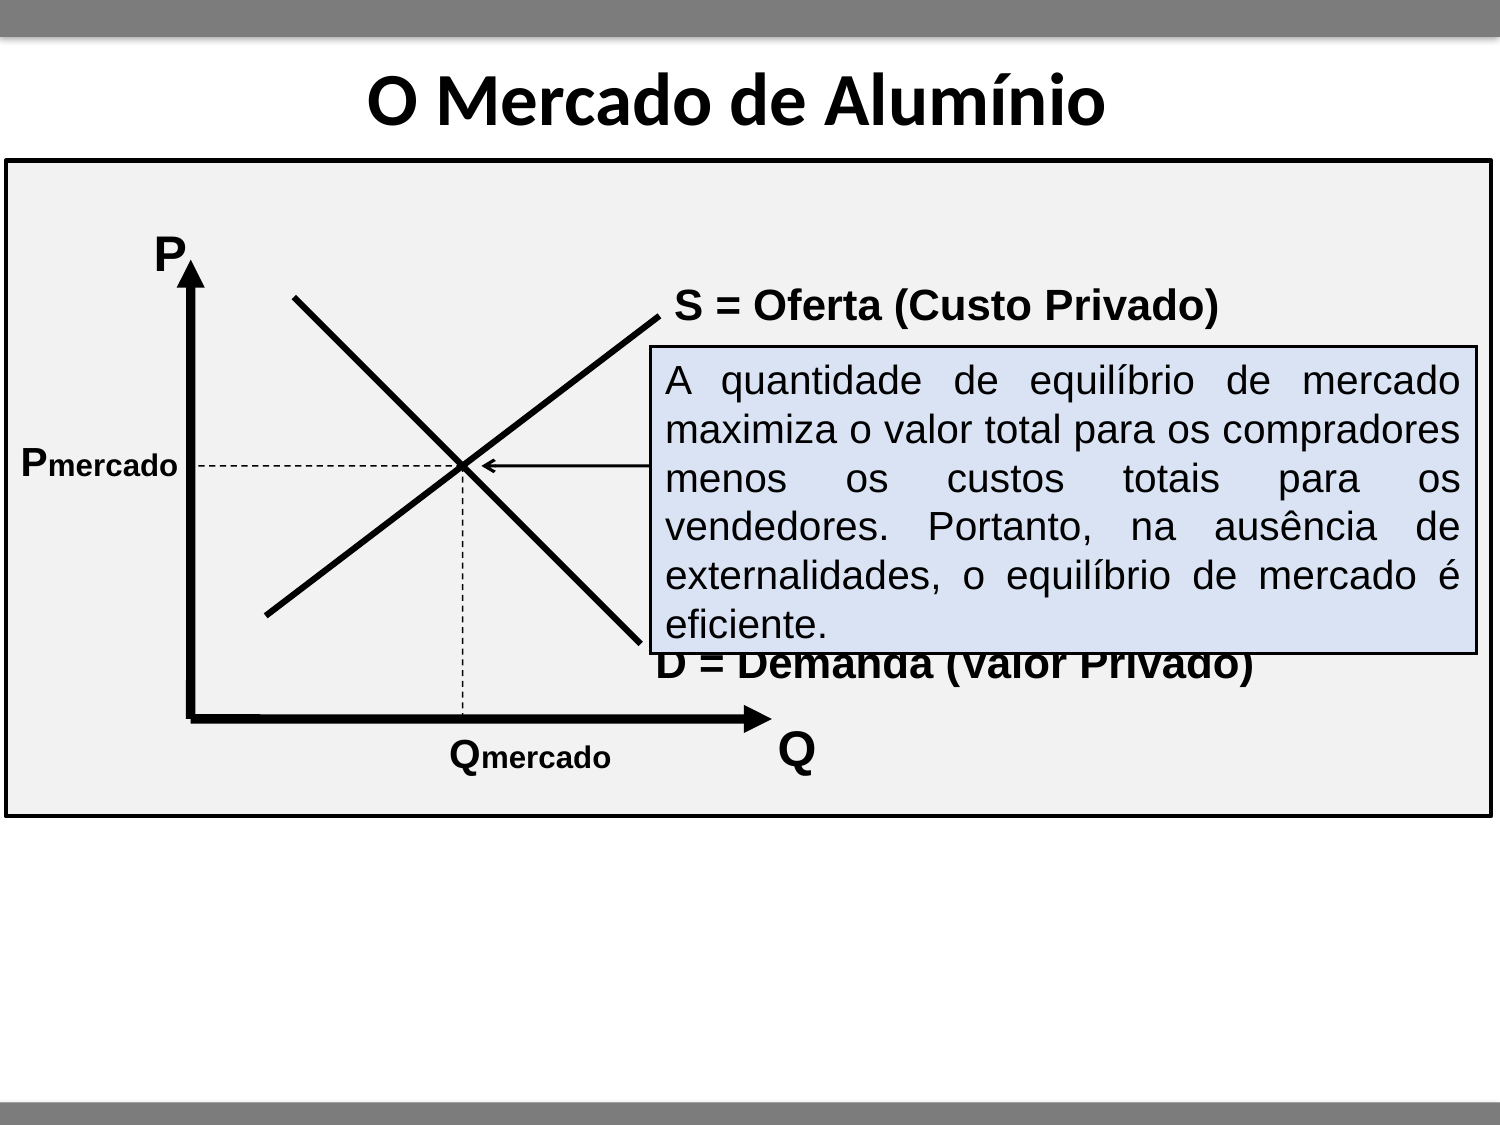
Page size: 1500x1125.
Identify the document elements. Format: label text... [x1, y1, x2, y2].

text_box Pmercado [5, 428, 196, 493]
text_box Qmercado [434, 720, 641, 784]
text_box O Mercado de Alumínio [351, 42, 1122, 148]
text_box [5, 160, 1492, 817]
text_box S = Oferta (Custo Privado) [659, 269, 1273, 337]
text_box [481, 346, 1477, 609]
text_box D = Demanda (Valor Privado) [640, 626, 1273, 695]
text_box Q [762, 709, 829, 785]
text_box P [138, 213, 205, 289]
text_box [190, 712, 762, 726]
